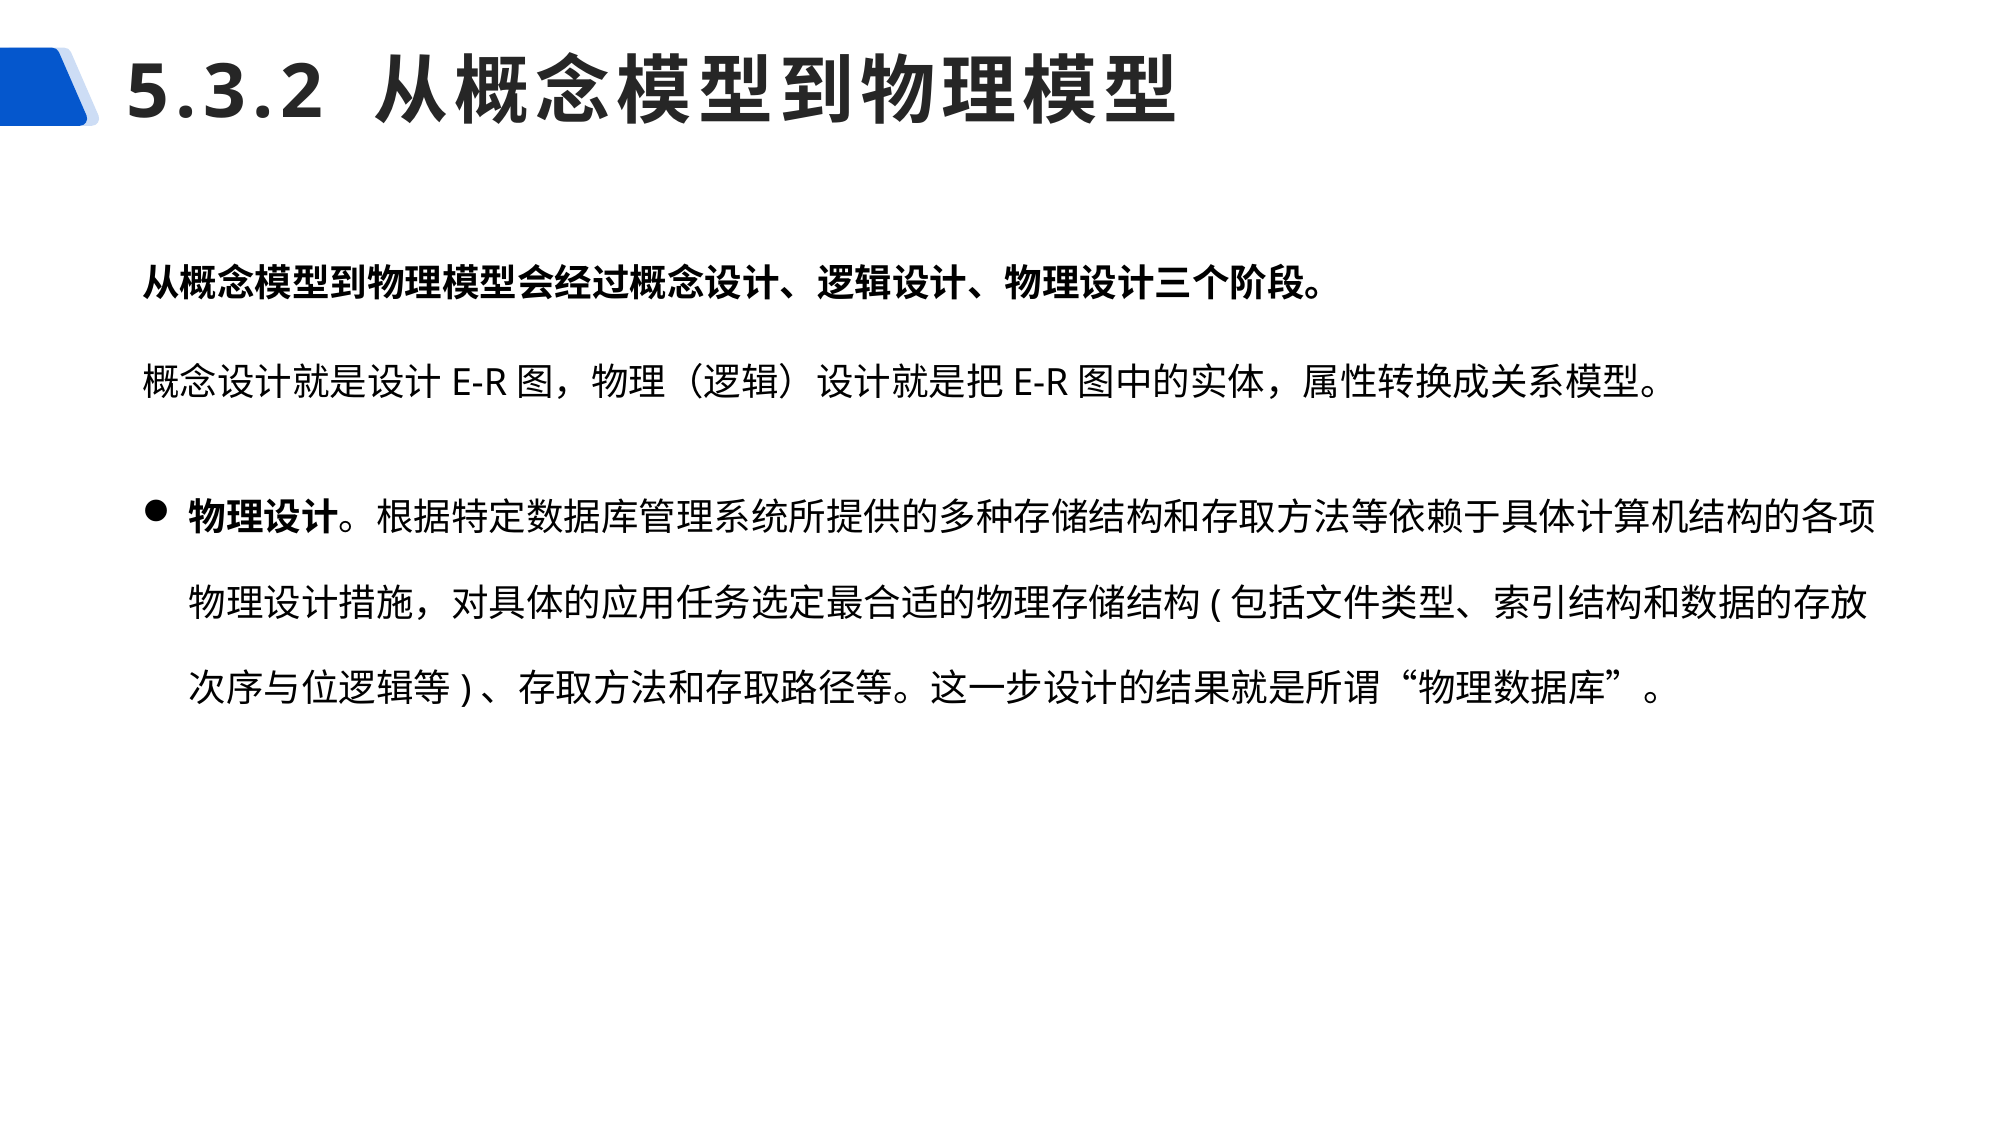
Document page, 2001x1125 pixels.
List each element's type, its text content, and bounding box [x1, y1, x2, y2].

title 5.3.2 从概念模型到物理模型 [111, 12, 2000, 163]
text_box 从概念模型到物理模型会经过概念设计、逻辑设计、物理设计三个阶段。 概念设计就是设计E-R图，物理（逻辑）设计就是把E-R图中的实体，属性转换成关系模型。 物理设计。根据特定数据库管理系统所提供的多种存储结构和存取方法等依赖于具体计算机结构的各项物理设计措施，对具体的应用任务选定最合适的物理存储结构(包括文件类型、索引结构和数据的存放次序与位逻辑等)、存取方法和存取路径等。这一步设计的结果就是所谓“物理数据库”。 [127, 247, 1894, 717]
